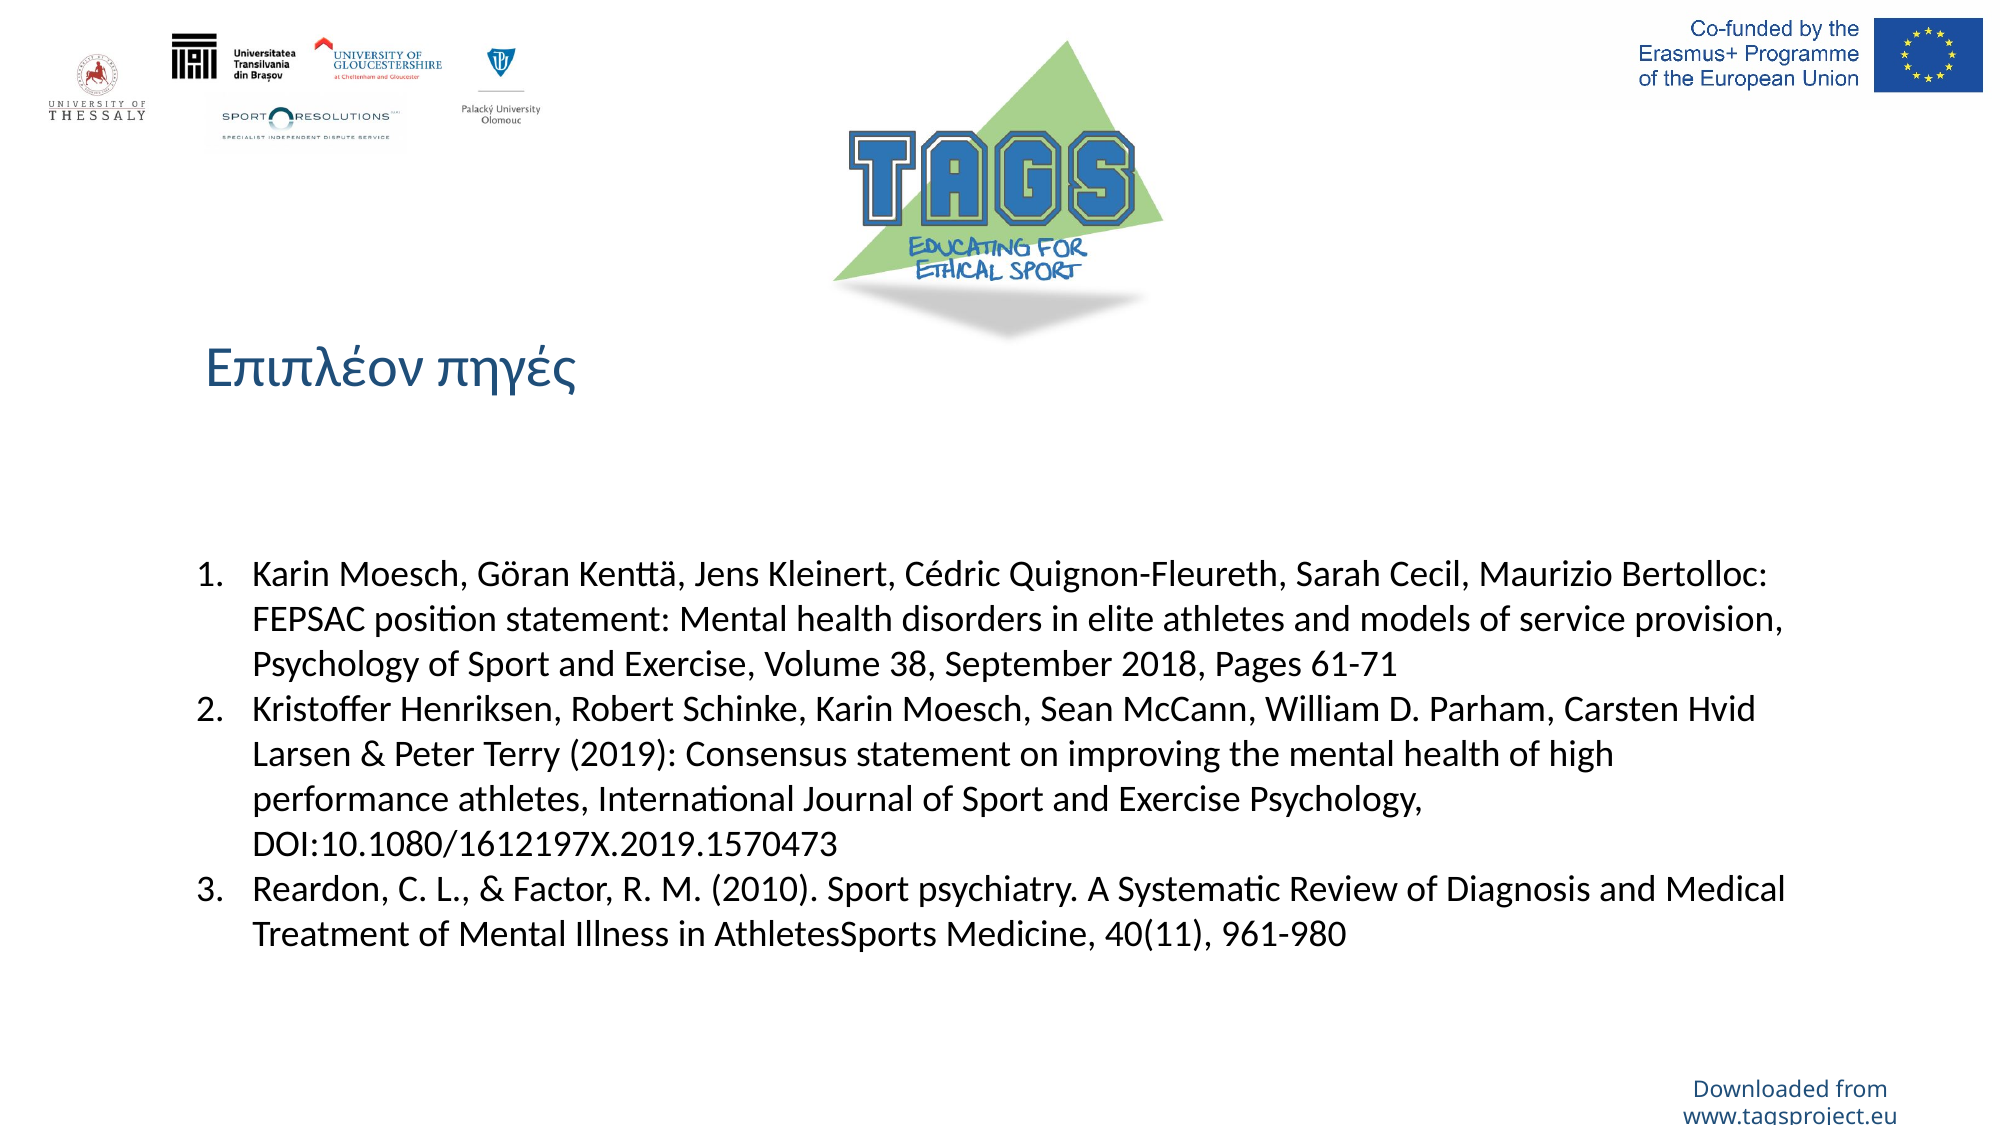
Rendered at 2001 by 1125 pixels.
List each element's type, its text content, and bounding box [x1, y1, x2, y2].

picture [0, 0, 605, 168]
text_box Karin Moesch, Göran Kenttä, Jens Kleinert, Cédric Quignon-Fleureth, Sarah Cecil, Maurizio Bertolloc: FEPSAC position statement: Mental health disorders in elite athletes and models of service provision, Psychology of Sport and Exercise, Volume 38, September 2018, Pages 61-71 Kristoffer Henriksen, Robert Schinke, Karin Moesch, Sean McCann, William D. Parham, Carsten Hvid Larsen & Peter Terry (2019): Consensus statement on improving the mental health of high performance athletes, International Journal of Sport and Exercise Psychology, DOI:10.1080/1612197X.2019.1570473 Reardon, C. L., & Factor, R. M. (2010). Sport psychiatry. A Systematic Review of Diagnosis and Medical Treatment of Mental Illness in AthletesSports Medicine, 40(11), 961-980 [181, 541, 1821, 1051]
text_box Downloaded from www.tagsproject.eu [1581, 1066, 2000, 1125]
text_box Επιπλέον πηγές [190, 321, 1683, 486]
picture [807, 12, 1193, 355]
picture [1499, 0, 2000, 110]
